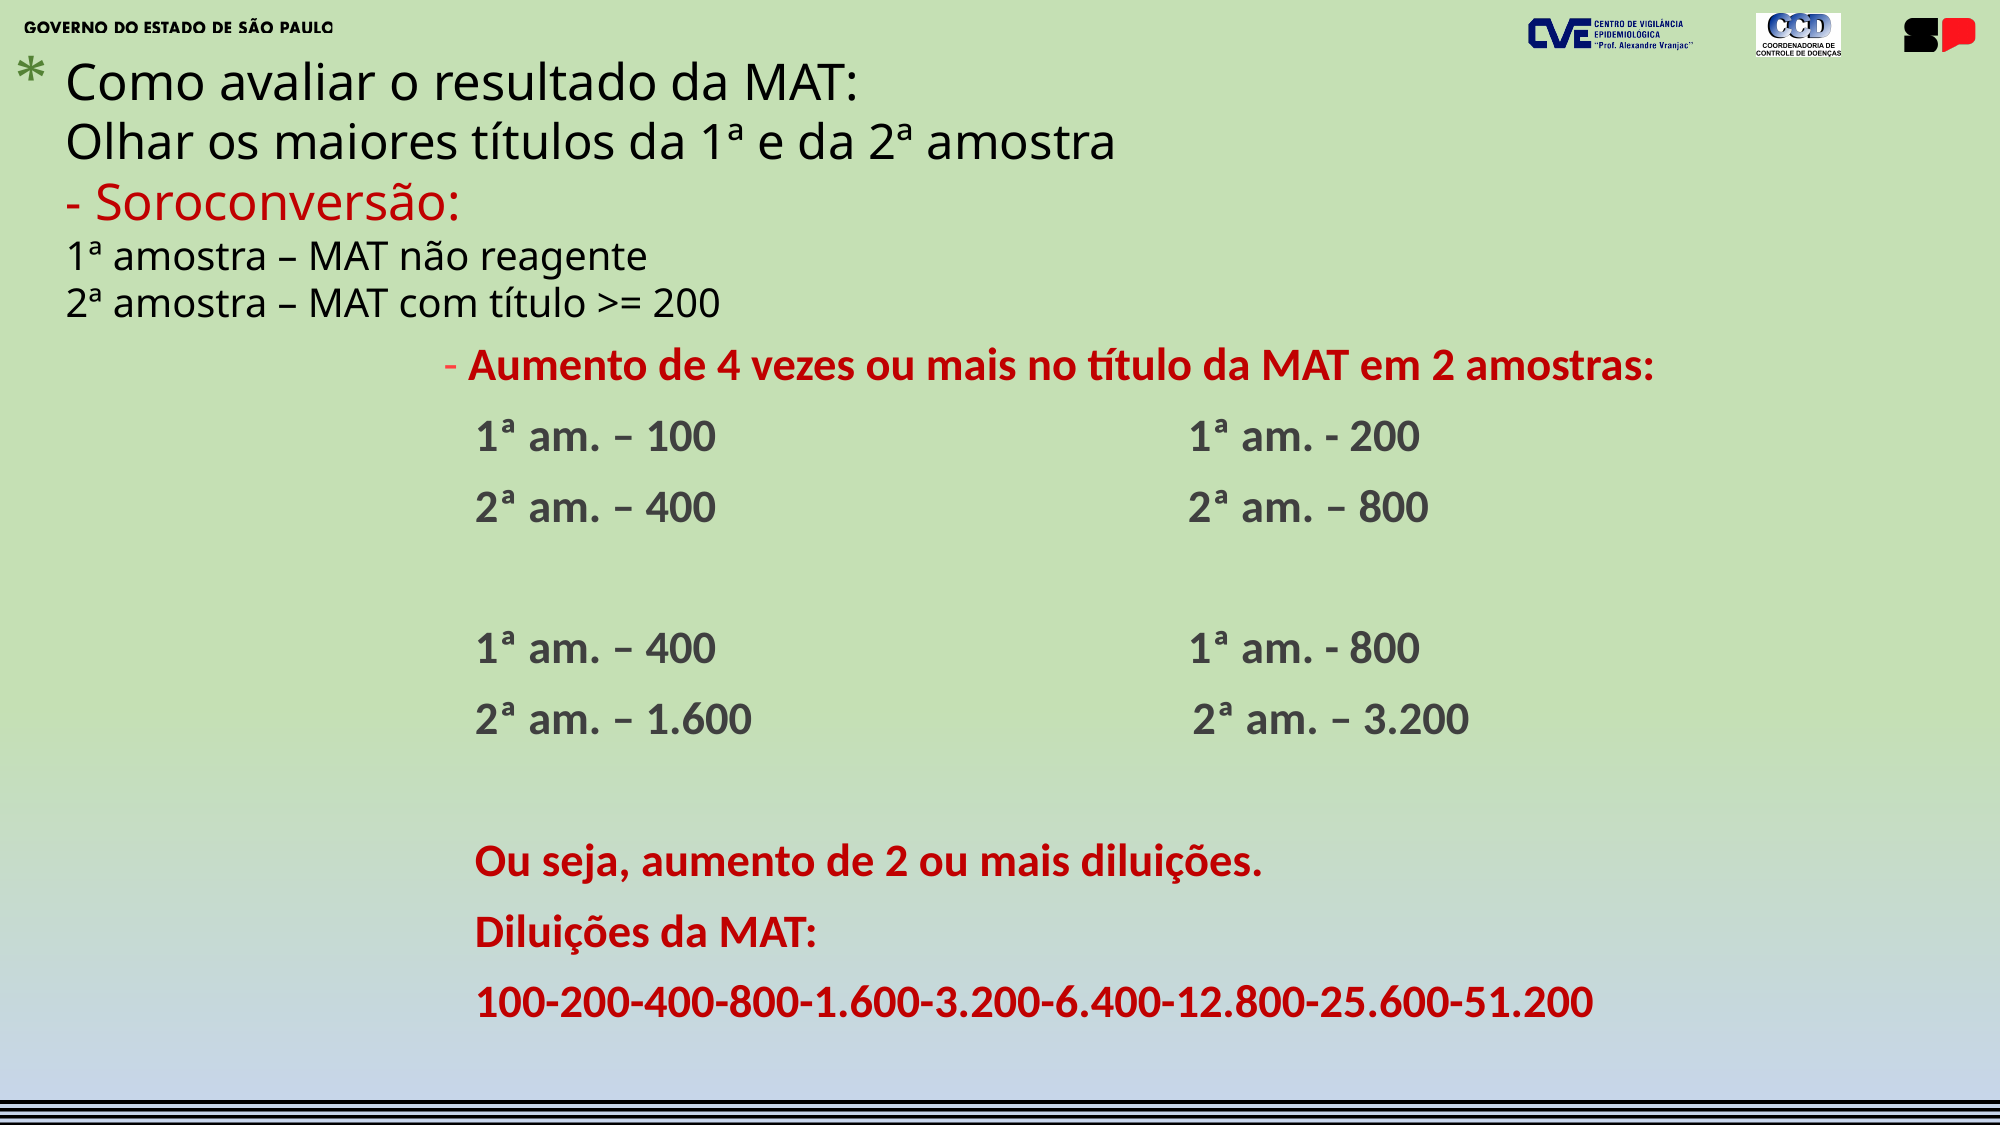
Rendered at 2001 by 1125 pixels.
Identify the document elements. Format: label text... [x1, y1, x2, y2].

text_box Como avaliar o resultado da MAT: Olhar os maiores títulos da 1ª e da 2ª amostra - Soroconversão: 1ª amostra – MAT não reagente 2ª amostra – MAT com título >= 200 [0, 42, 1235, 338]
text_box - Aumento de 4 vezes ou mais no título da MAT em 2 amostras: 1ª am. – 100 1ª am. - 200 2ª am. – 400 2ª am. – 800 1ª am. – 400 1ª am. - 800 2ª am. – 1.600 2ª am. – 3.200 Ou seja, aumento de 2 ou mais diluições. Diluições da MAT: 100-200-400-800-1.600-3.200-6.400-12.800-25.600-51.200 [417, 326, 1871, 1036]
picture [1528, 18, 1693, 51]
picture [1756, 13, 1841, 57]
